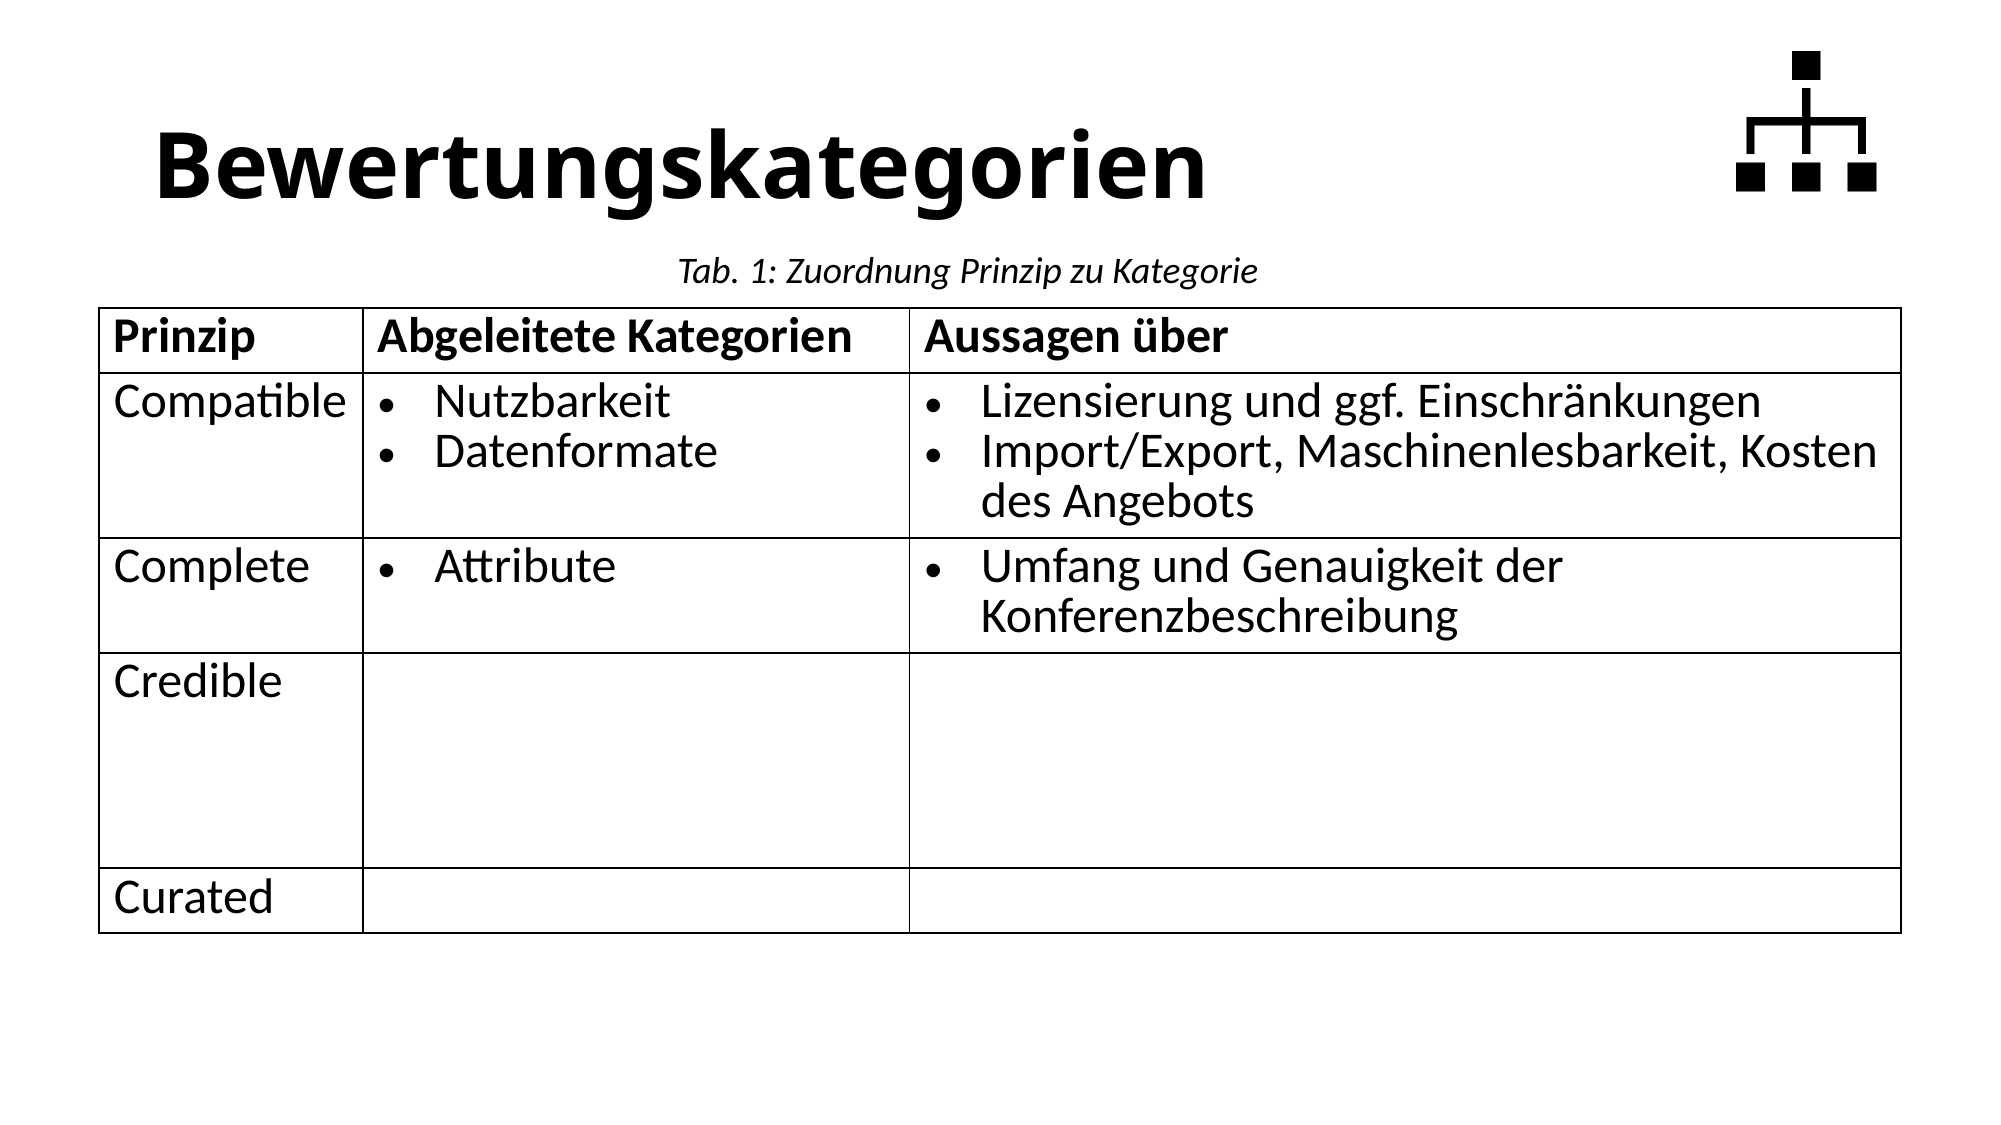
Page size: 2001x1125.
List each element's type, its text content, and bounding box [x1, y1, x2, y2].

title Bewertungskategorien [137, 59, 1863, 278]
table_cell Complete [100, 539, 362, 652]
table_cell Lizensierung und ggf. Einschränkungen Import/Export, Maschinenlesbarkeit, Kosten des Angebots [910, 374, 1900, 537]
table_cell [910, 869, 1900, 932]
table_cell Attribute [364, 539, 909, 652]
table_cell Nutzbarkeit Datenformate [364, 374, 909, 537]
table_cell [364, 869, 909, 932]
table_header Prinzip [100, 309, 362, 372]
table_cell [910, 654, 1900, 867]
table_cell Curated [100, 869, 362, 932]
table_cell Compatible [100, 374, 362, 537]
table_cell [364, 654, 909, 867]
table_cell Umfang und Genauigkeit der Konferenzbeschreibung [910, 539, 1900, 652]
table_header Aussagen über [910, 309, 1900, 372]
picture [1709, 22, 1907, 220]
text_box Tab. 1: Zuordnung Prinzip zu Kategorie [662, 278, 1436, 299]
table_header Abgeleitete Kategorien [364, 309, 909, 372]
table_cell Credible [100, 654, 362, 867]
